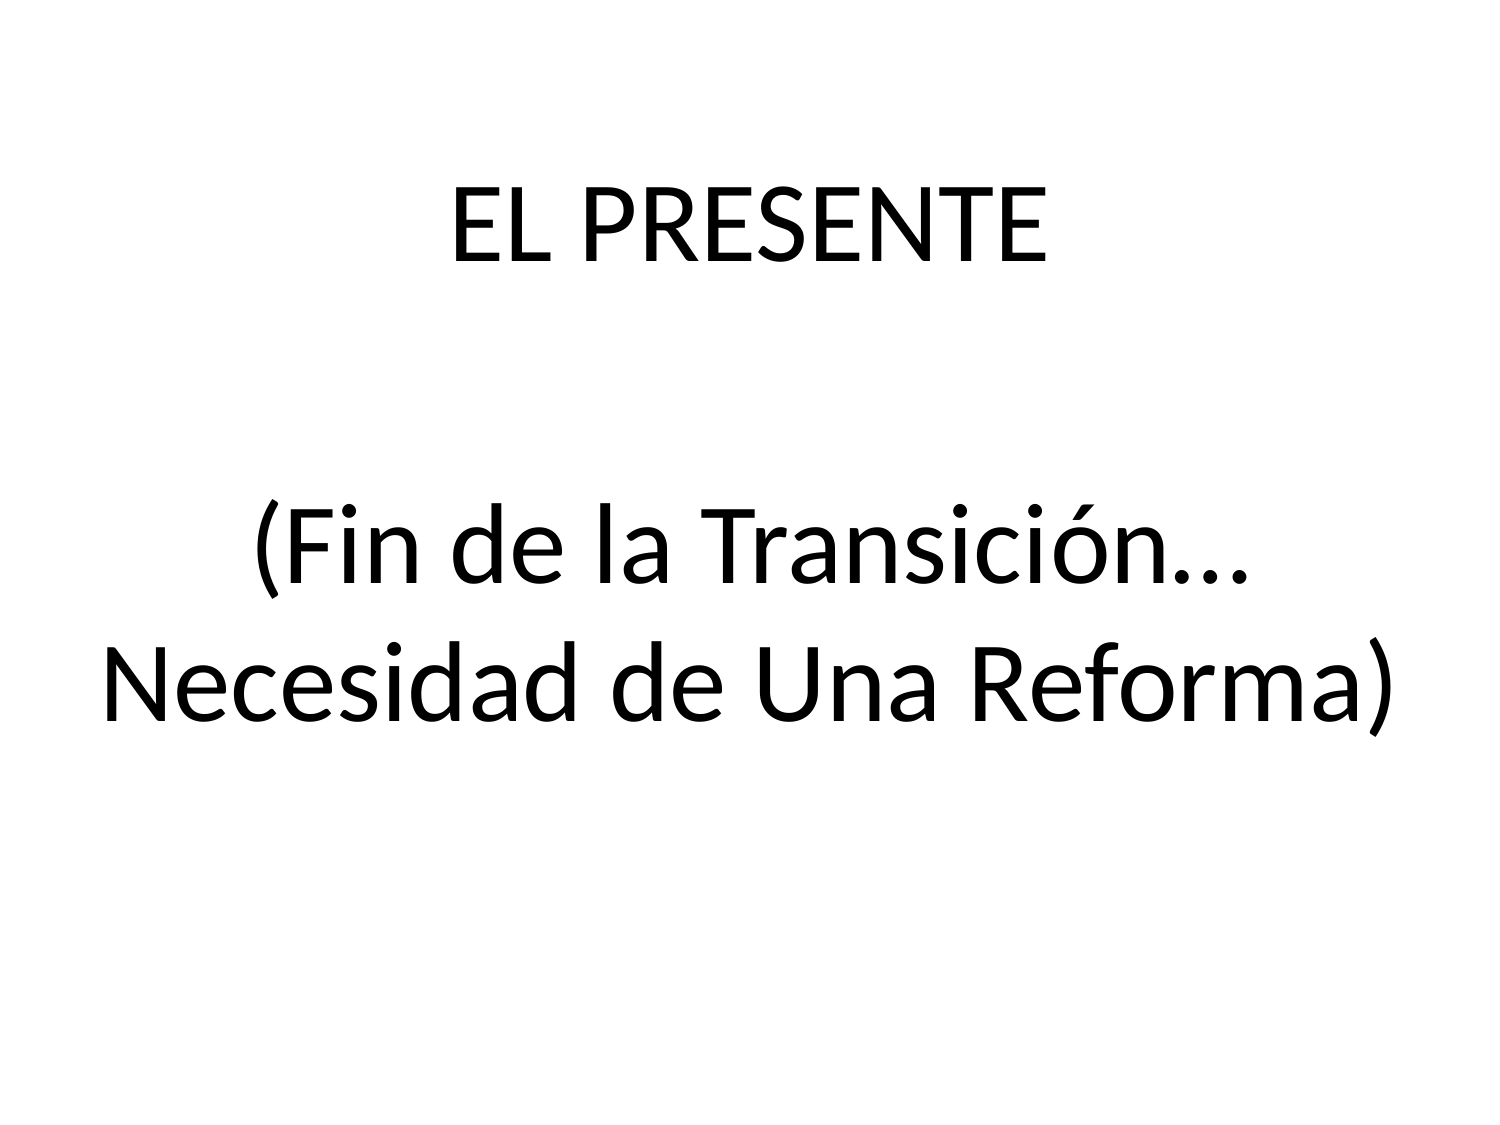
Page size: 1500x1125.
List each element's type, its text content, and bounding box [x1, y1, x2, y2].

list EL PRESENTE (Fin de la Transición…Necesidad de Una Reforma) [75, 138, 1425, 882]
